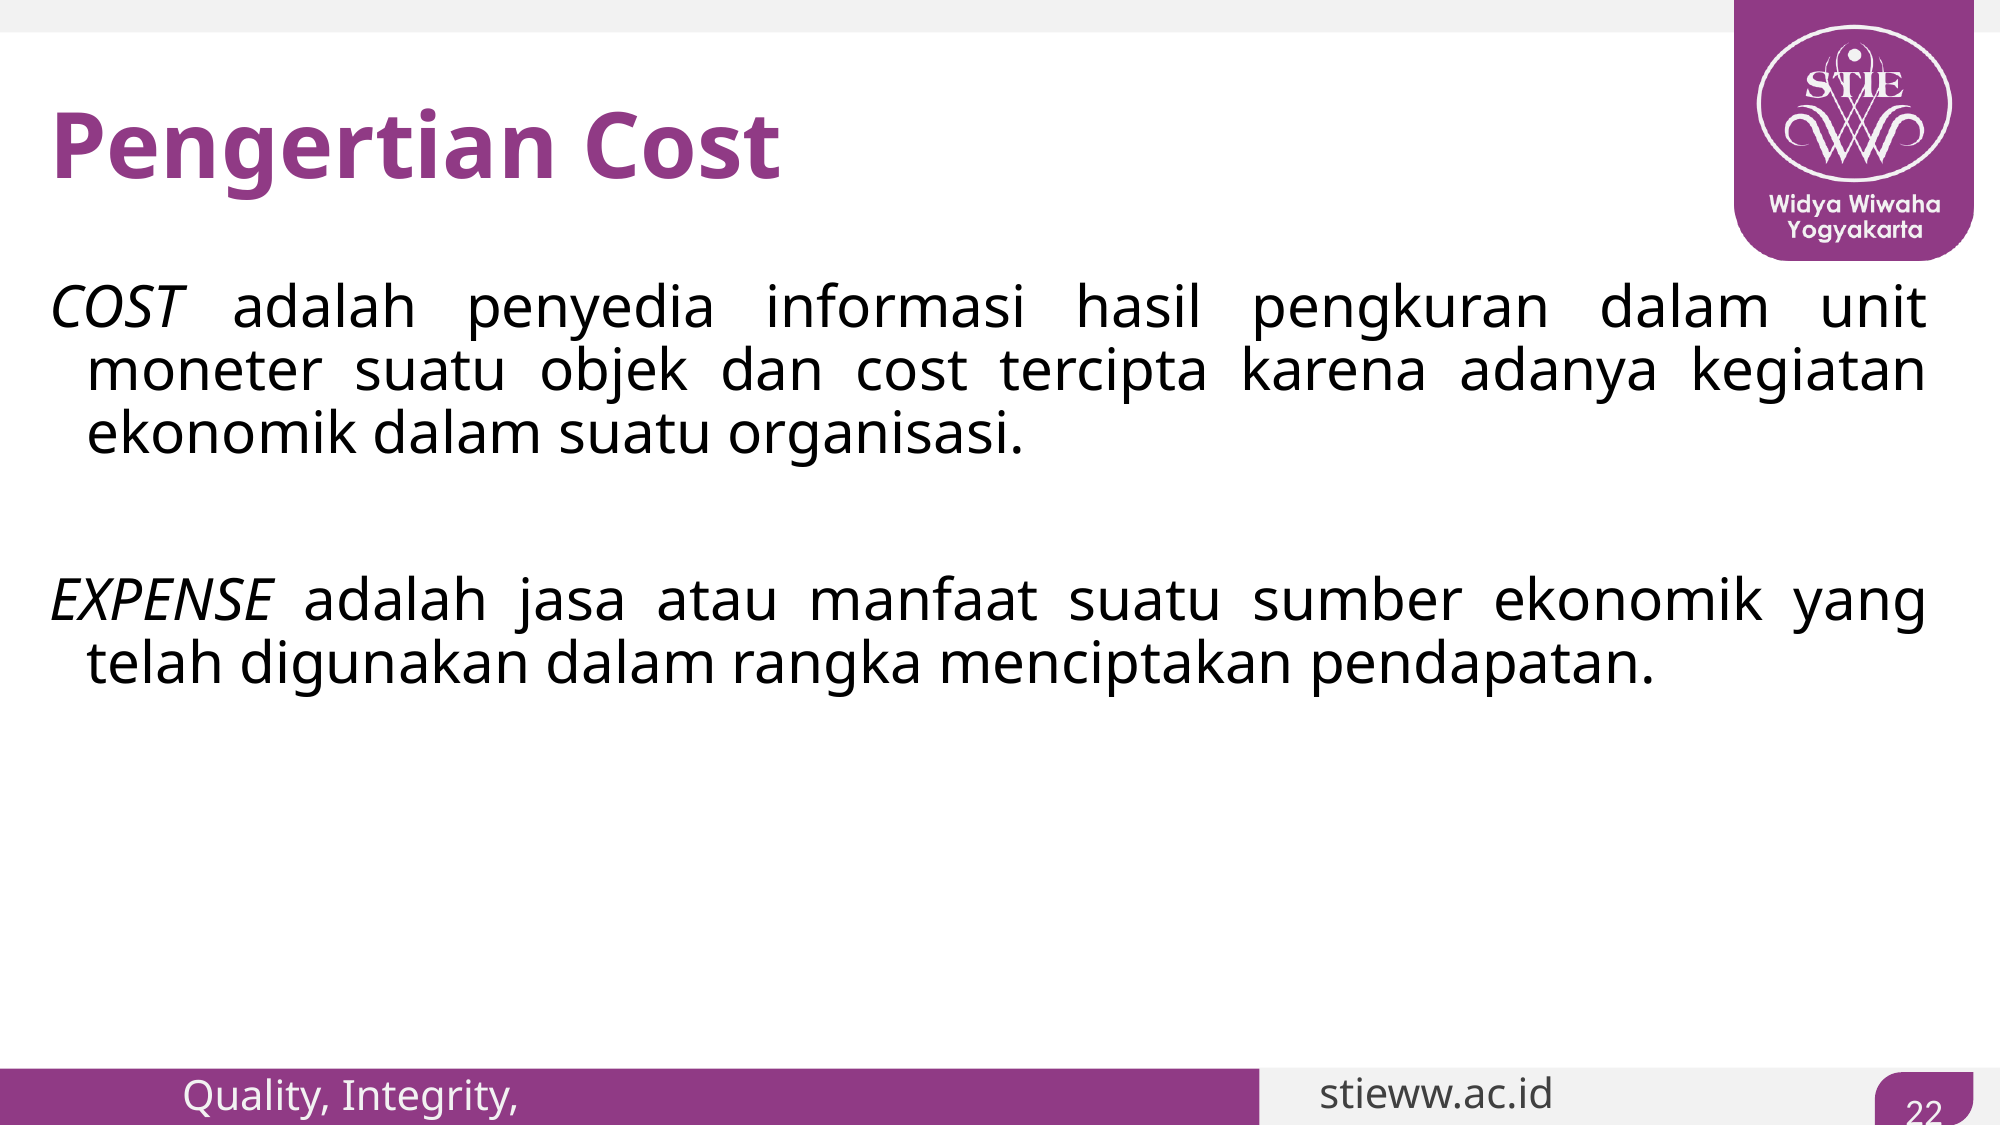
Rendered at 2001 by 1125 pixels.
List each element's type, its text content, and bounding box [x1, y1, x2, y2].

list COST adalah penyedia informasi hasil pengkuran dalam unit moneter suatu objek dan cost tercipta karena adanya kegiatan ekonomik dalam suatu organisasi. EXPENSE adalah jasa atau manfaat suatu sumber ekonomik yang telah digunakan dalam rangka menciptakan pendapatan. [34, 269, 1943, 1032]
picture [1734, 0, 1974, 261]
title Pengertian Cost [34, 66, 1702, 232]
